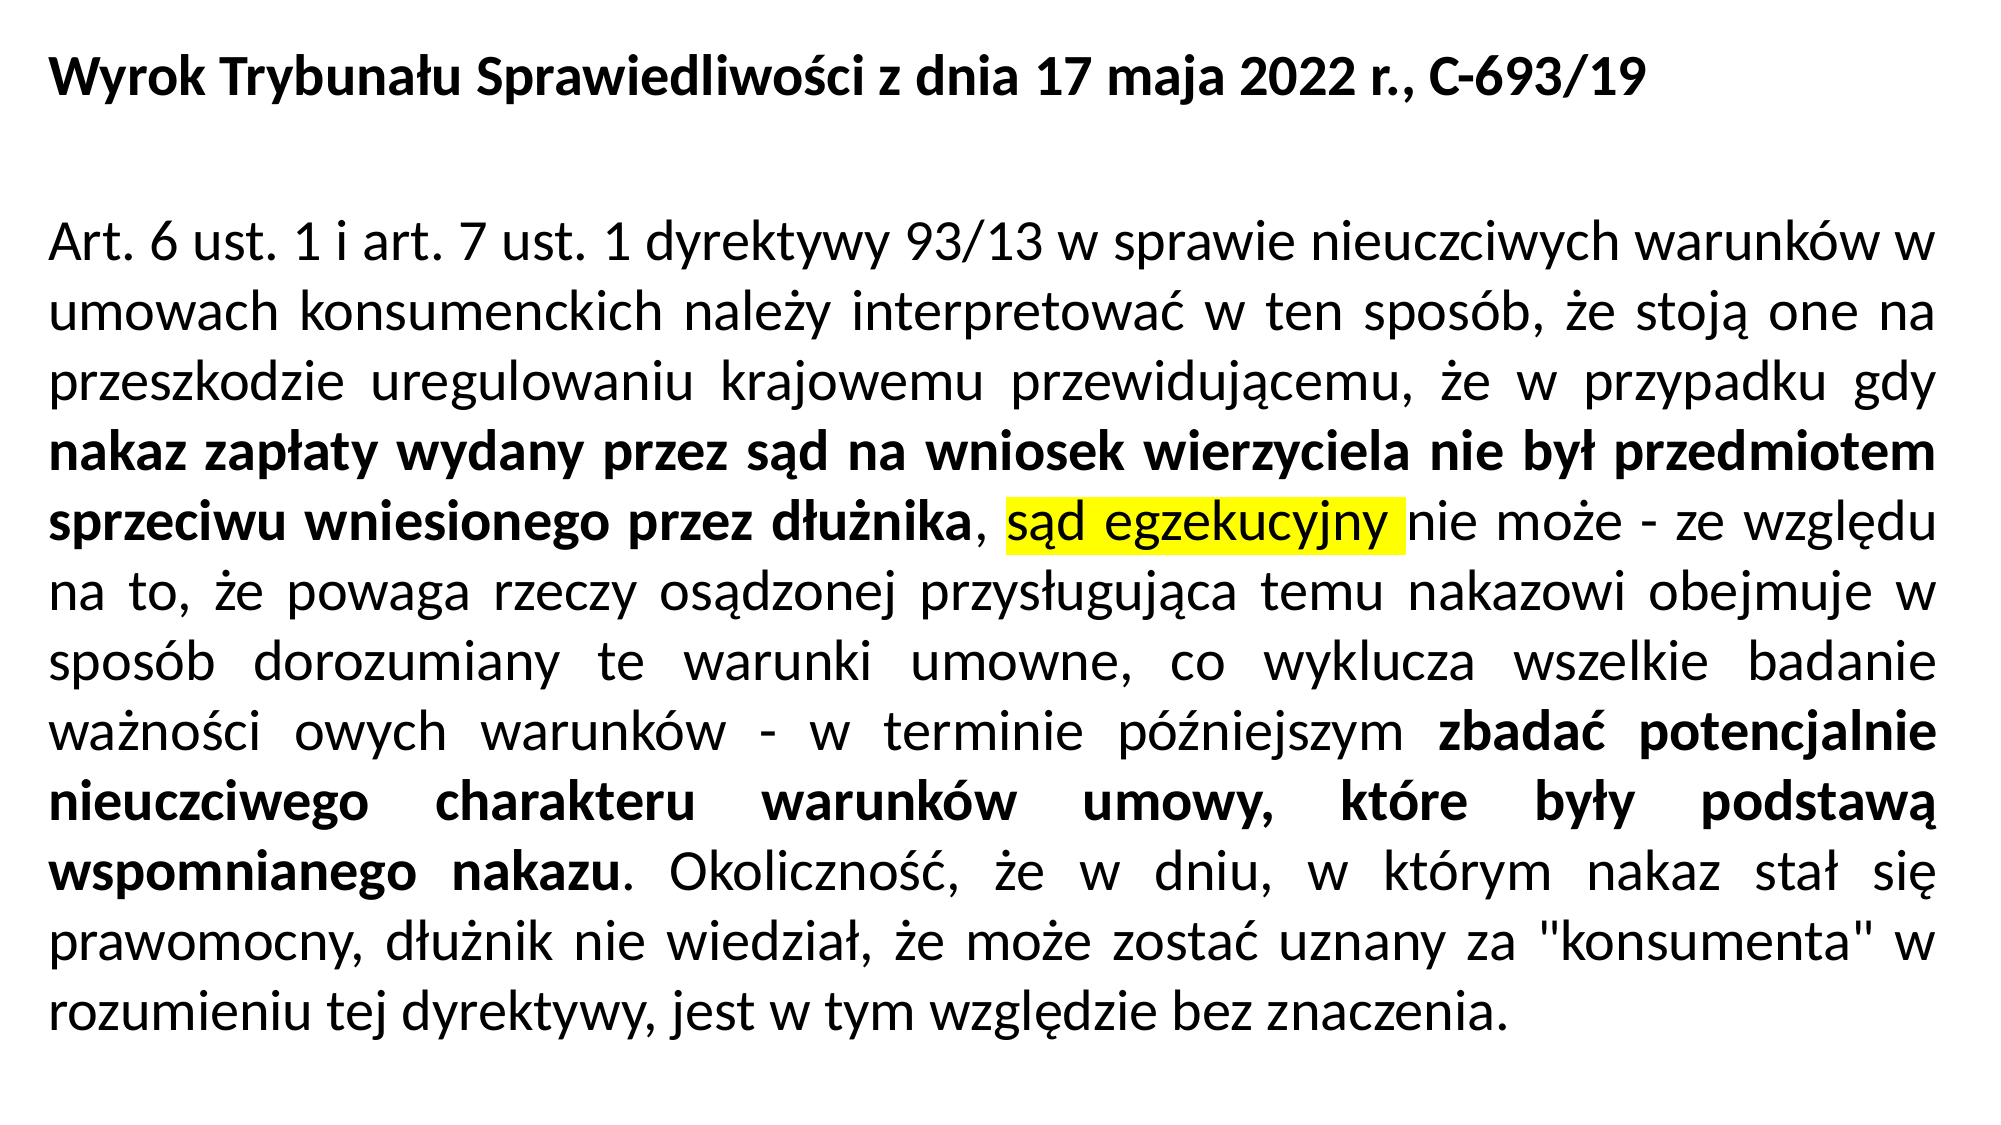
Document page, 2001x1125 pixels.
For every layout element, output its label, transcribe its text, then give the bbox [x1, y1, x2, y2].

text_box Wyrok Trybunału Sprawiedliwości z dnia 17 maja 2022 r., C-693/19 Art. 6 ust. 1 i art. 7 ust. 1 dyrektywy 93/13 w sprawie nieuczciwych warunków w umowach konsumenckich należy interpretować w ten sposób, że stoją one na przeszkodzie uregulowaniu krajowemu przewidującemu, że w przypadku gdy nakaz zapłaty wydany przez sąd na wniosek wierzyciela nie był przedmiotem sprzeciwu wniesionego przez dłużnika, sąd egzekucyjny nie może - ze względu na to, że powaga rzeczy osądzonej przysługująca temu nakazowi obejmuje w sposób dorozumiany te warunki umowne, co wyklucza wszelkie badanie ważności owych warunków - w terminie późniejszym zbadać potencjalnie nieuczciwego charakteru warunków umowy, które były podstawą wspomnianego nakazu. Okoliczność, że w dniu, w którym nakaz stał się prawomocny, dłużnik nie wiedział, że może zostać uznany za "konsumenta" w rozumieniu tej dyrektywy, jest w tym względzie bez znaczenia. [33, 29, 1953, 1050]
